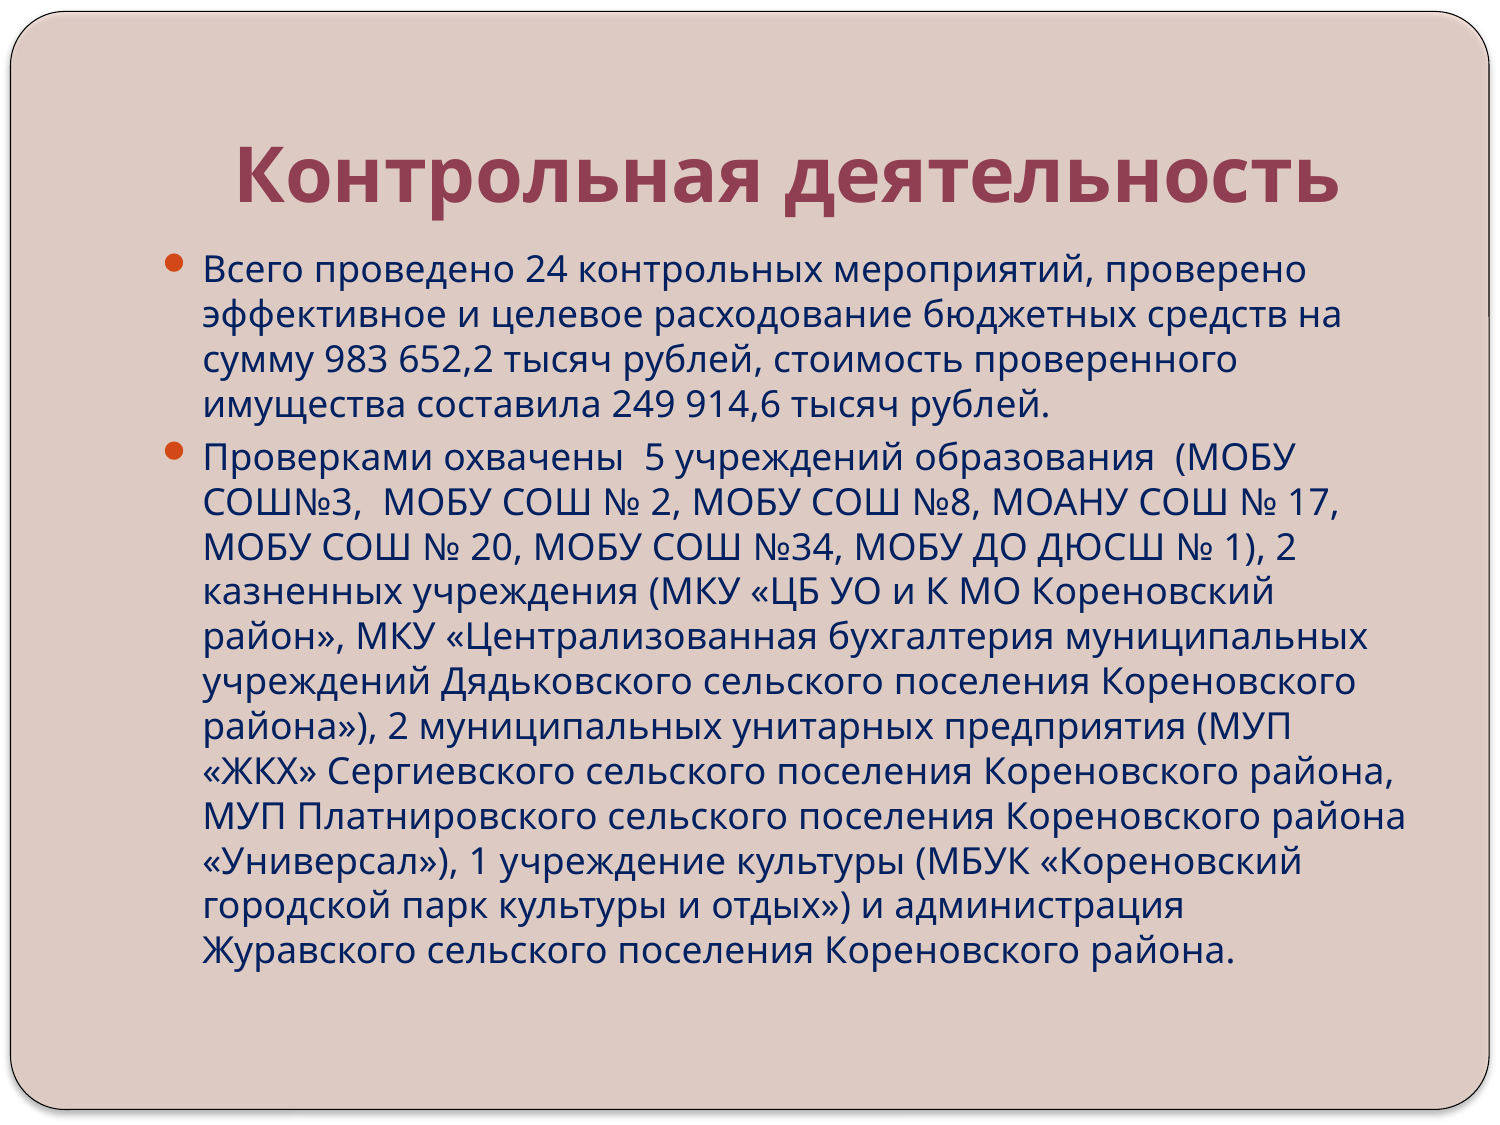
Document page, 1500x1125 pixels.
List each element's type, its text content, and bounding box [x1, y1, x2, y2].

title Контрольная деятельность [150, 45, 1425, 233]
list Всего проведено 24 контрольных мероприятий, проверено эффективное и целевое расходование бюджетных средств на сумму 983 652,2 тысяч рублей, стоимость проверенного имущества составила 249 914,6 тысяч рублей. Проверками охвачены 5 учреждений образования (МОБУ СОШ№3, МОБУ СОШ № 2, МОБУ СОШ №8, МОАНУ СОШ № 17, МОБУ СОШ № 20, МОБУ СОШ №34, МОБУ ДО ДЮСШ № 1), 2 казненных учреждения (МКУ «ЦБ УО и К МО Кореновский район», МКУ «Централизованная бухгалтерия муниципальных учреждений Дядьковского сельского поселения Кореновского района»), 2 муниципальных унитарных предприятия (МУП «ЖКХ» Сергиевского сельского поселения Кореновского района, МУП Платнировского сельского поселения Кореновского района «Универсал»), 1 учреждение культуры (МБУК «Кореновский городской парк культуры и отдых») и администрация Журавского сельского поселения Кореновского района. [147, 237, 1425, 1024]
